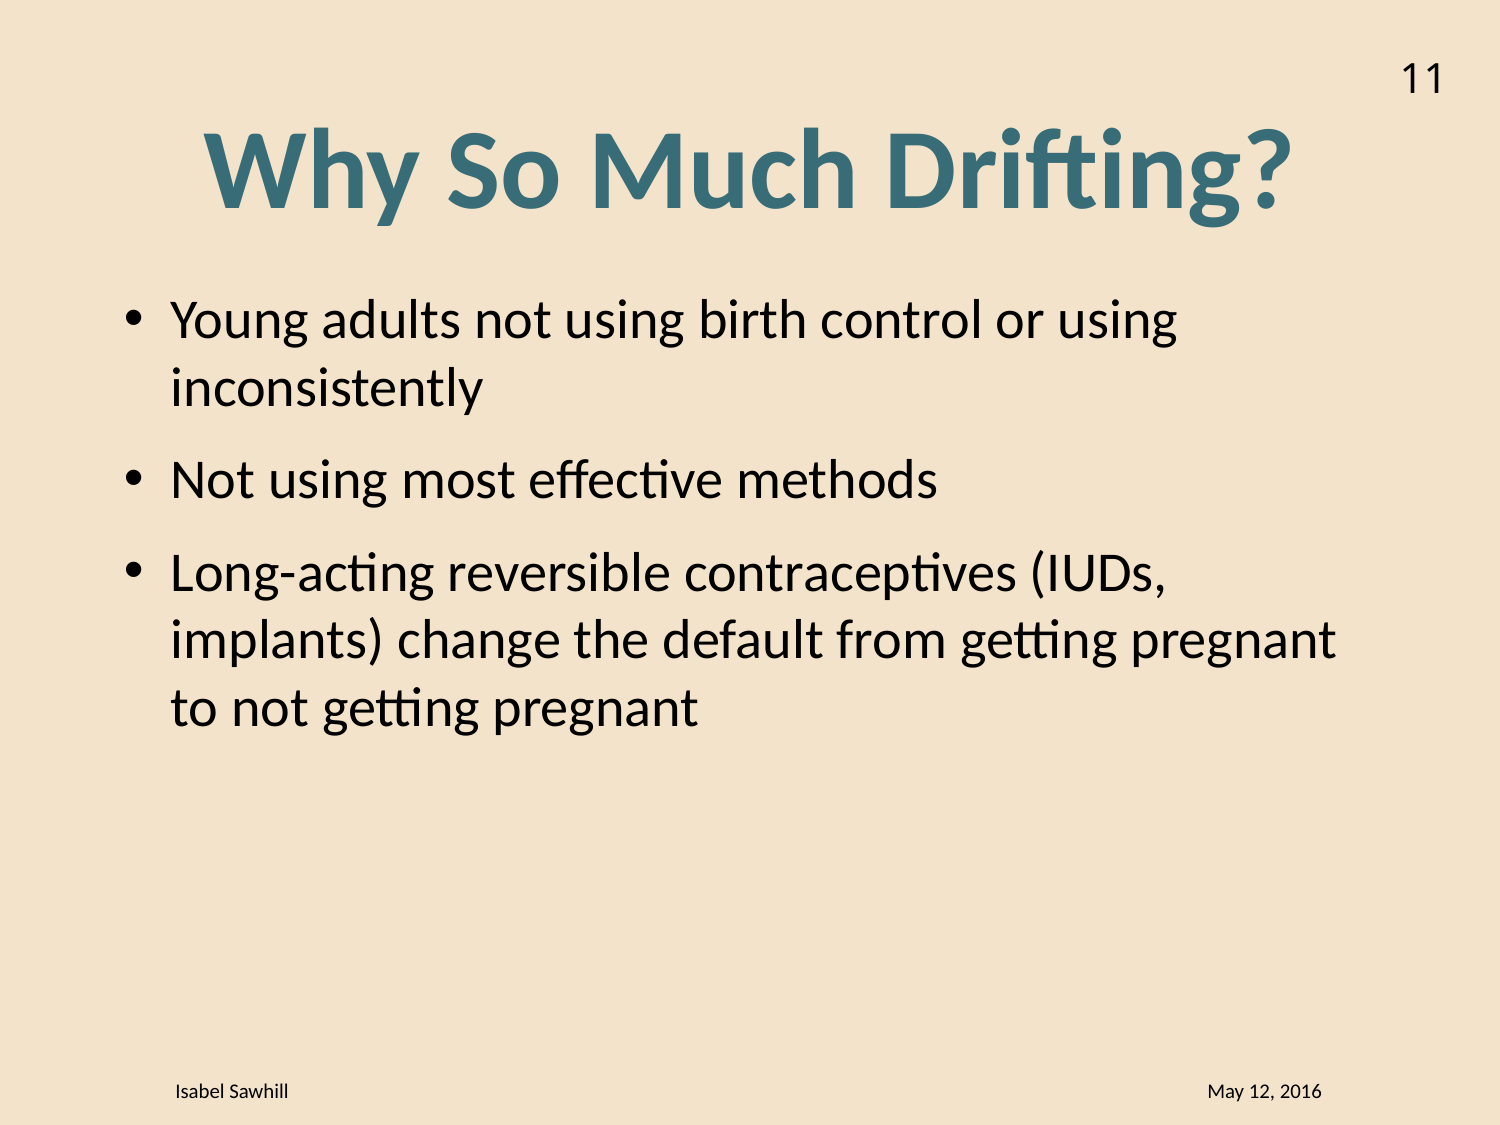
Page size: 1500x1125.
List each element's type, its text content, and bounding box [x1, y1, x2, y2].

text_box Young adults not using birth control or using inconsistently Not using most effective methods Long-acting reversible contraceptives (IUDs, implants) change the default from getting pregnant to not getting pregnant [108, 275, 1391, 746]
footer Isabel Sawhill May 12, 2016 [112, 1067, 1388, 1113]
text_box Why So Much Drifting? [80, 87, 1420, 238]
slide_number 11 [1112, 50, 1463, 110]
